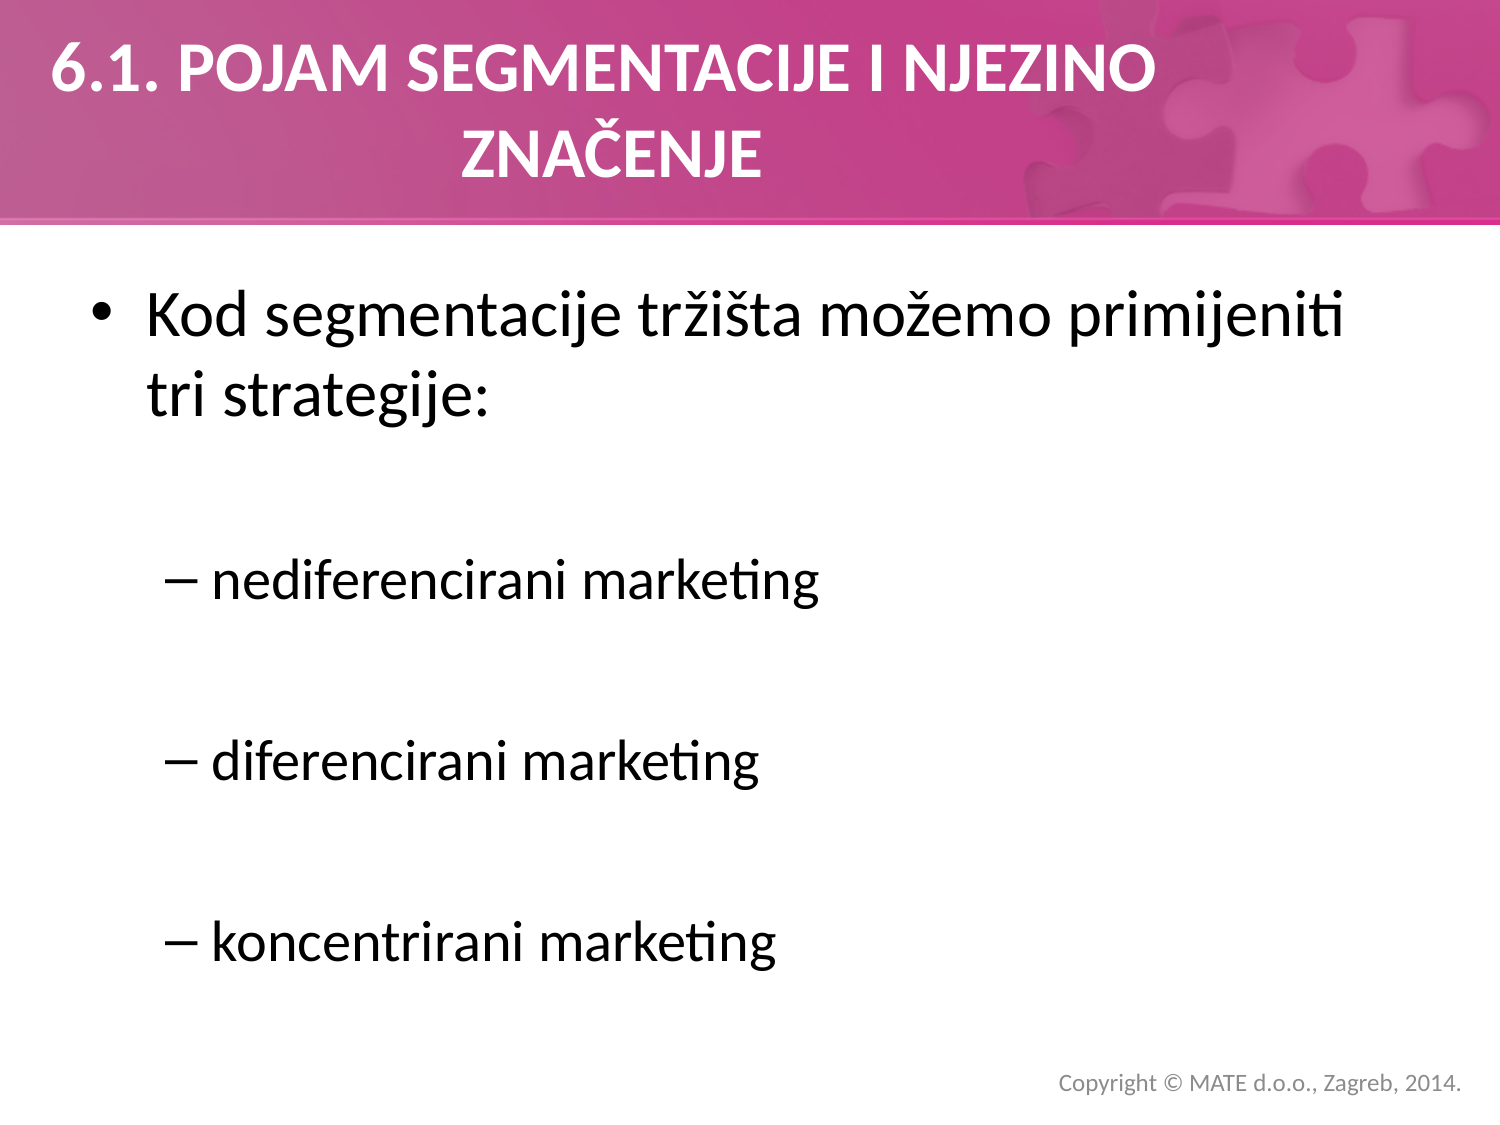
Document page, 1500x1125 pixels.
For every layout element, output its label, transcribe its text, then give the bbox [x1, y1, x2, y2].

list Kod segmentacije tržišta možemo primijeniti tri strategije: nediferencirani marketing diferencirani marketing koncentrirani marketing [75, 262, 1425, 1005]
footer Copyright © MATE d.o.o., Zagreb, 2014. [702, 1058, 1478, 1104]
picture [0, 0, 1500, 225]
title 6.1. POJAM SEGMENTACIJE I NJEZINO ZNAČENJE [0, 12, 1225, 200]
